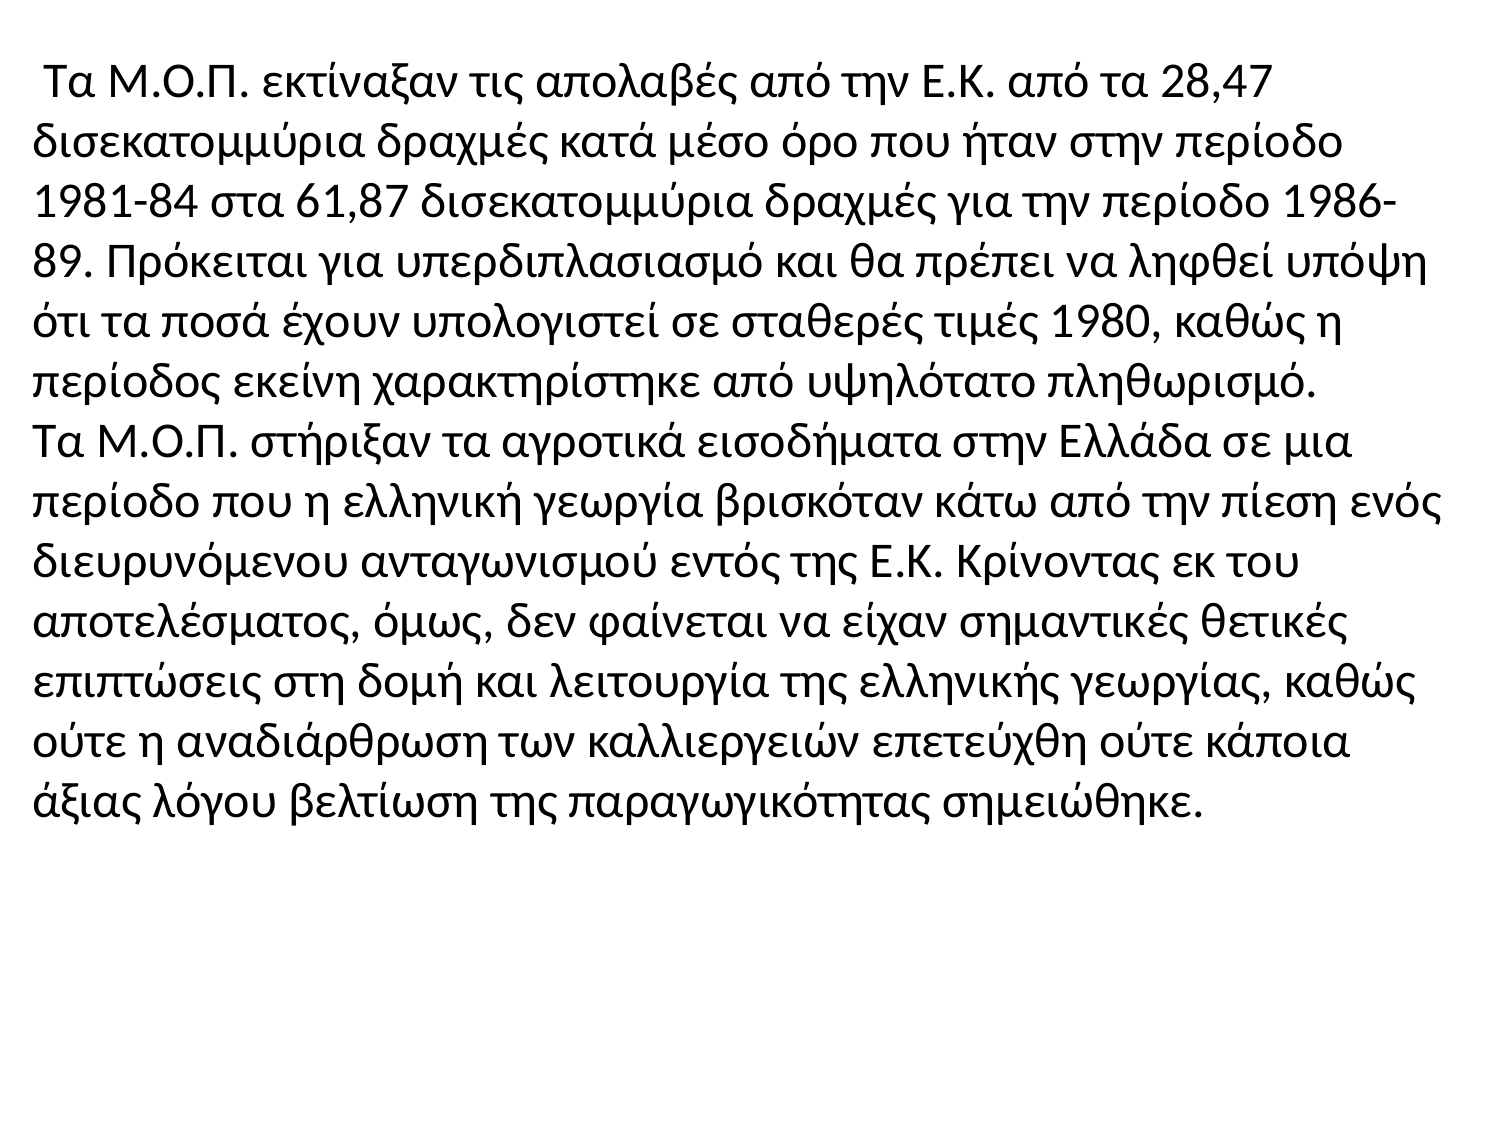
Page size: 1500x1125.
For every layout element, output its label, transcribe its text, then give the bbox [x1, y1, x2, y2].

text_box Τα Μ.Ο.Π. εκτίναξαν τις απολαβές από την Ε.Κ. από τα 28,47 δισεκατομμύρια δραχμές κατά μέσο όρο που ήταν στην περίοδο 1981-84 στα 61,87 δισεκατομμύρια δραχμές για την περίοδο 1986-89. Πρόκειται για υπερδιπλασιασμό και θα πρέπει να ληφθεί υπόψη ότι τα ποσά έχουν υπολογιστεί σε σταθερές τιμές 1980, καθώς η περίοδος εκείνη χαρακτηρίστηκε από υψηλότατο πληθωρισμό. Τα Μ.Ο.Π. στήριξαν τα αγροτικά εισοδήματα στην Ελλάδα σε μια περίοδο που η ελληνική γεωργία βρισκόταν κάτω από την πίεση ενός διευρυνόμενου ανταγωνισμού εντός της Ε.Κ. Κρίνοντας εκ του αποτελέσματος, όμως, δεν φαίνεται να είχαν σημαντικές θετικές επιπτώσεις στη δομή και λειτουργία της ελληνικής γεωργίας, καθώς ούτε η αναδιάρθρωση των καλλιεργειών επετεύχθη ούτε κάποια άξιας λόγου βελτίωση της παραγωγικότητας σημειώθηκε. [17, 0, 1471, 895]
